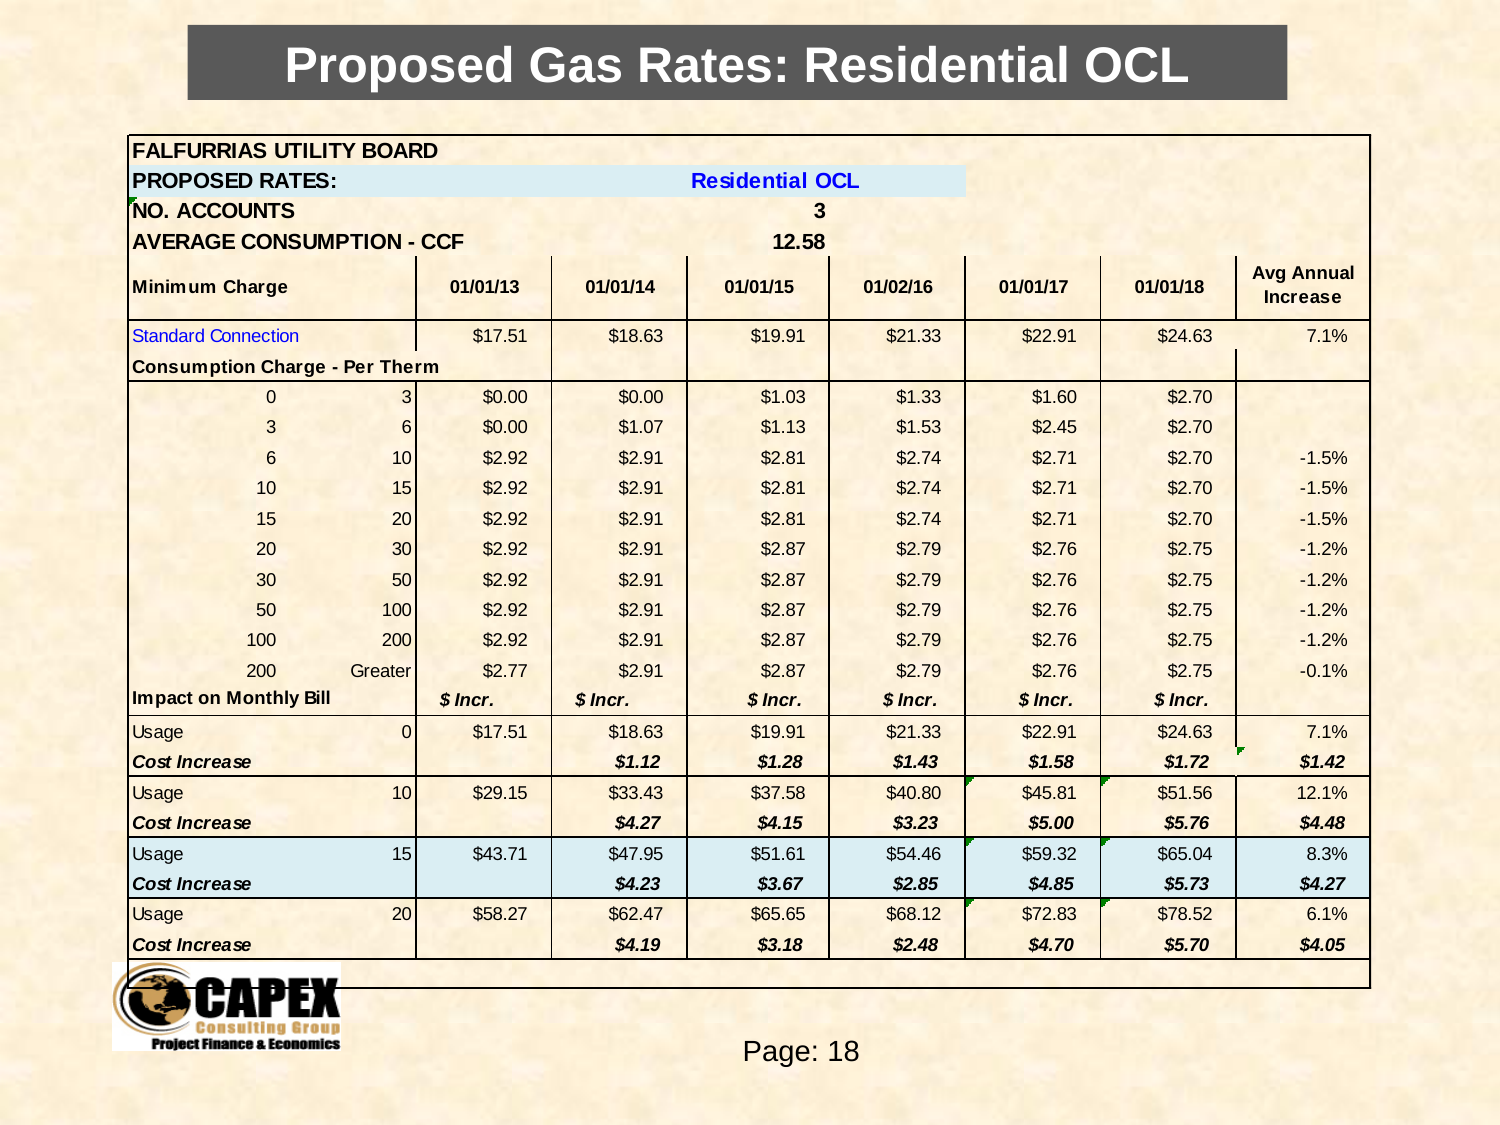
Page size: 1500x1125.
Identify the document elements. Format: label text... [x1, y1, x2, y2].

picture [0, 0, 1500, 1125]
slide_number Page: 18 [562, 1012, 876, 1088]
title Proposed Gas Rates: Residential OCL [187, 24, 1288, 101]
